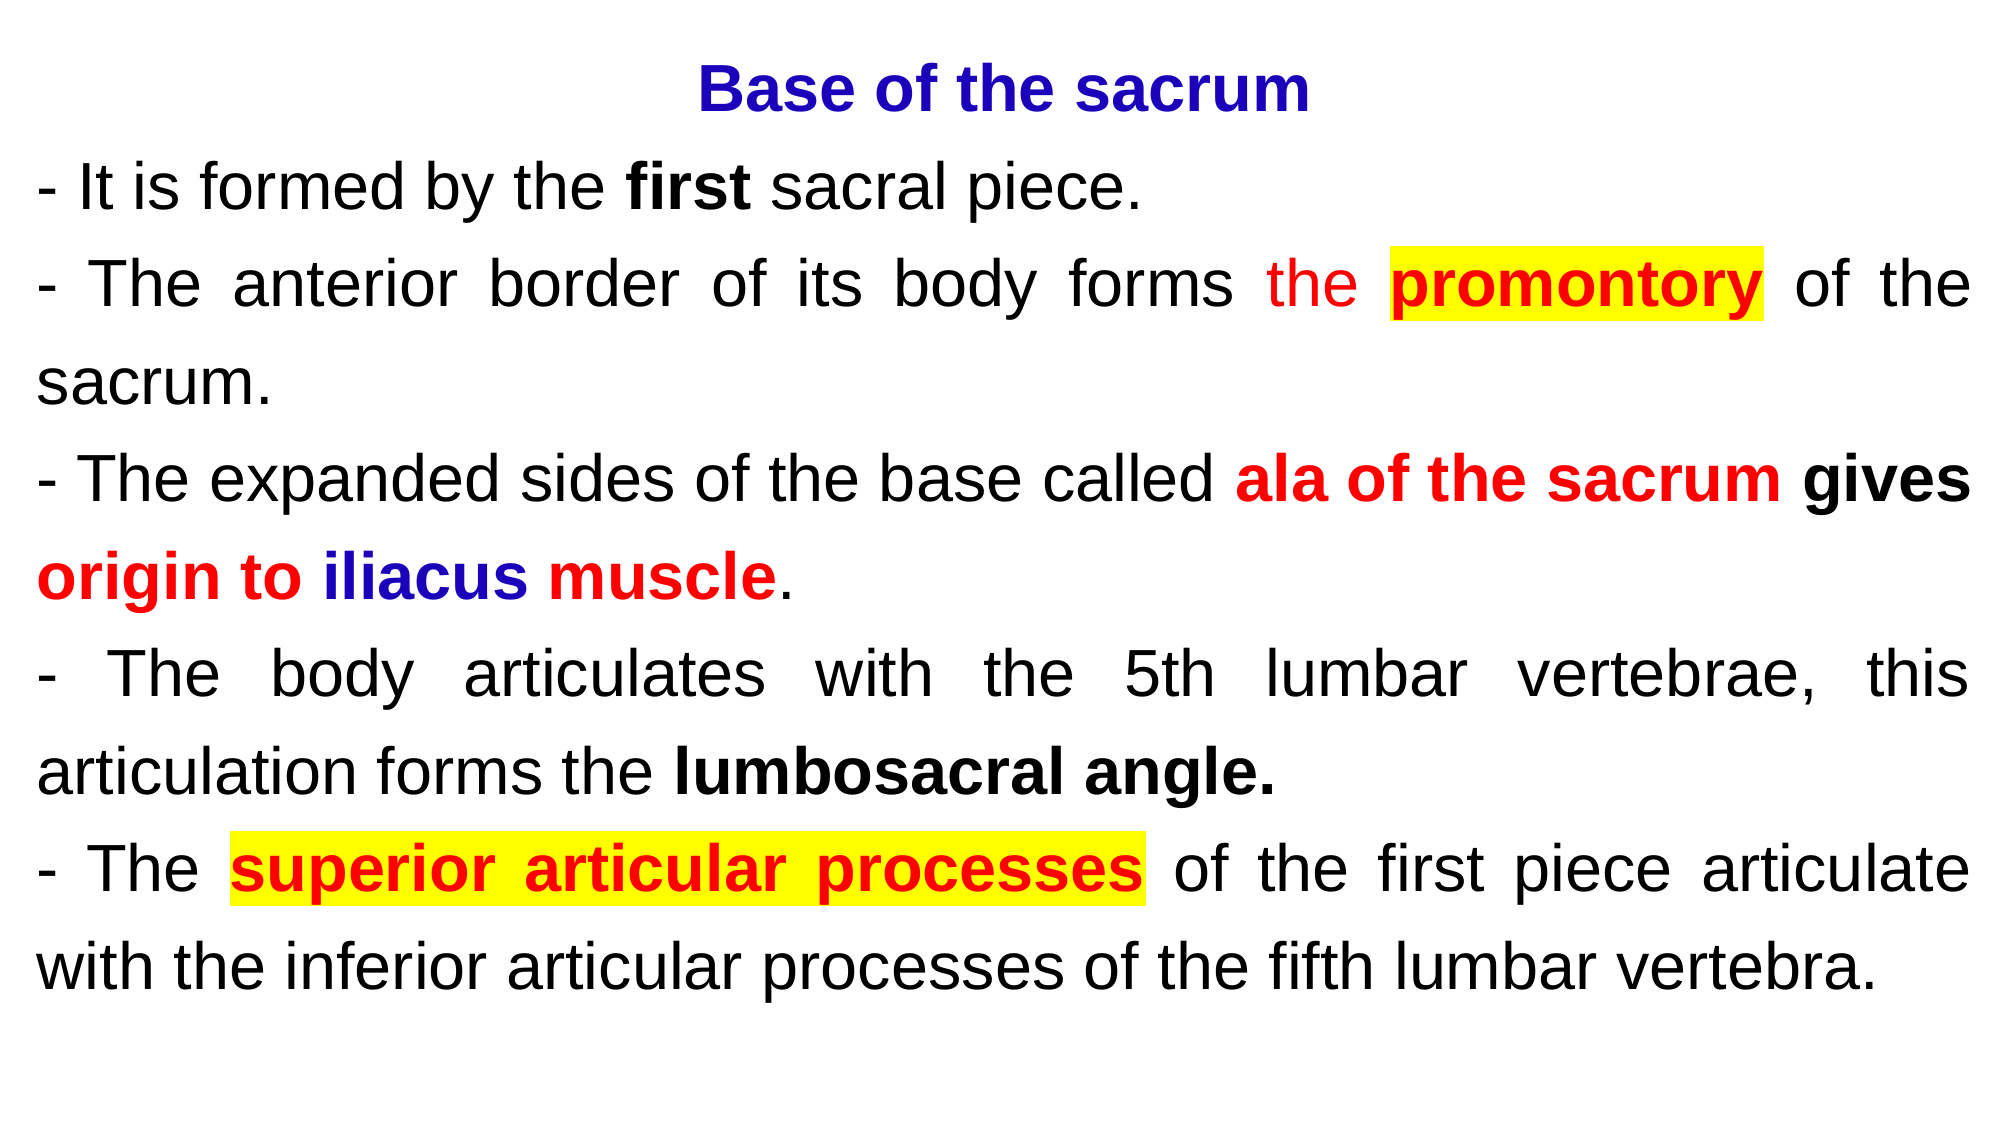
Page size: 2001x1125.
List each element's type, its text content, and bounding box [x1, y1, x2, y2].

text_box Base of the sacrum - It is formed by the first sacral piece. - The anterior border of its body forms the promontory of the sacrum. - The expanded sides of the base called ala of the sacrum gives origin to iliacus muscle. - The body articulates with the 5th lumbar vertebrae, this articulation forms the lumbosacral angle. - The superior articular processes of the first piece articulate with the inferior articular processes of the fifth lumbar vertebra. [22, 20, 1987, 1011]
